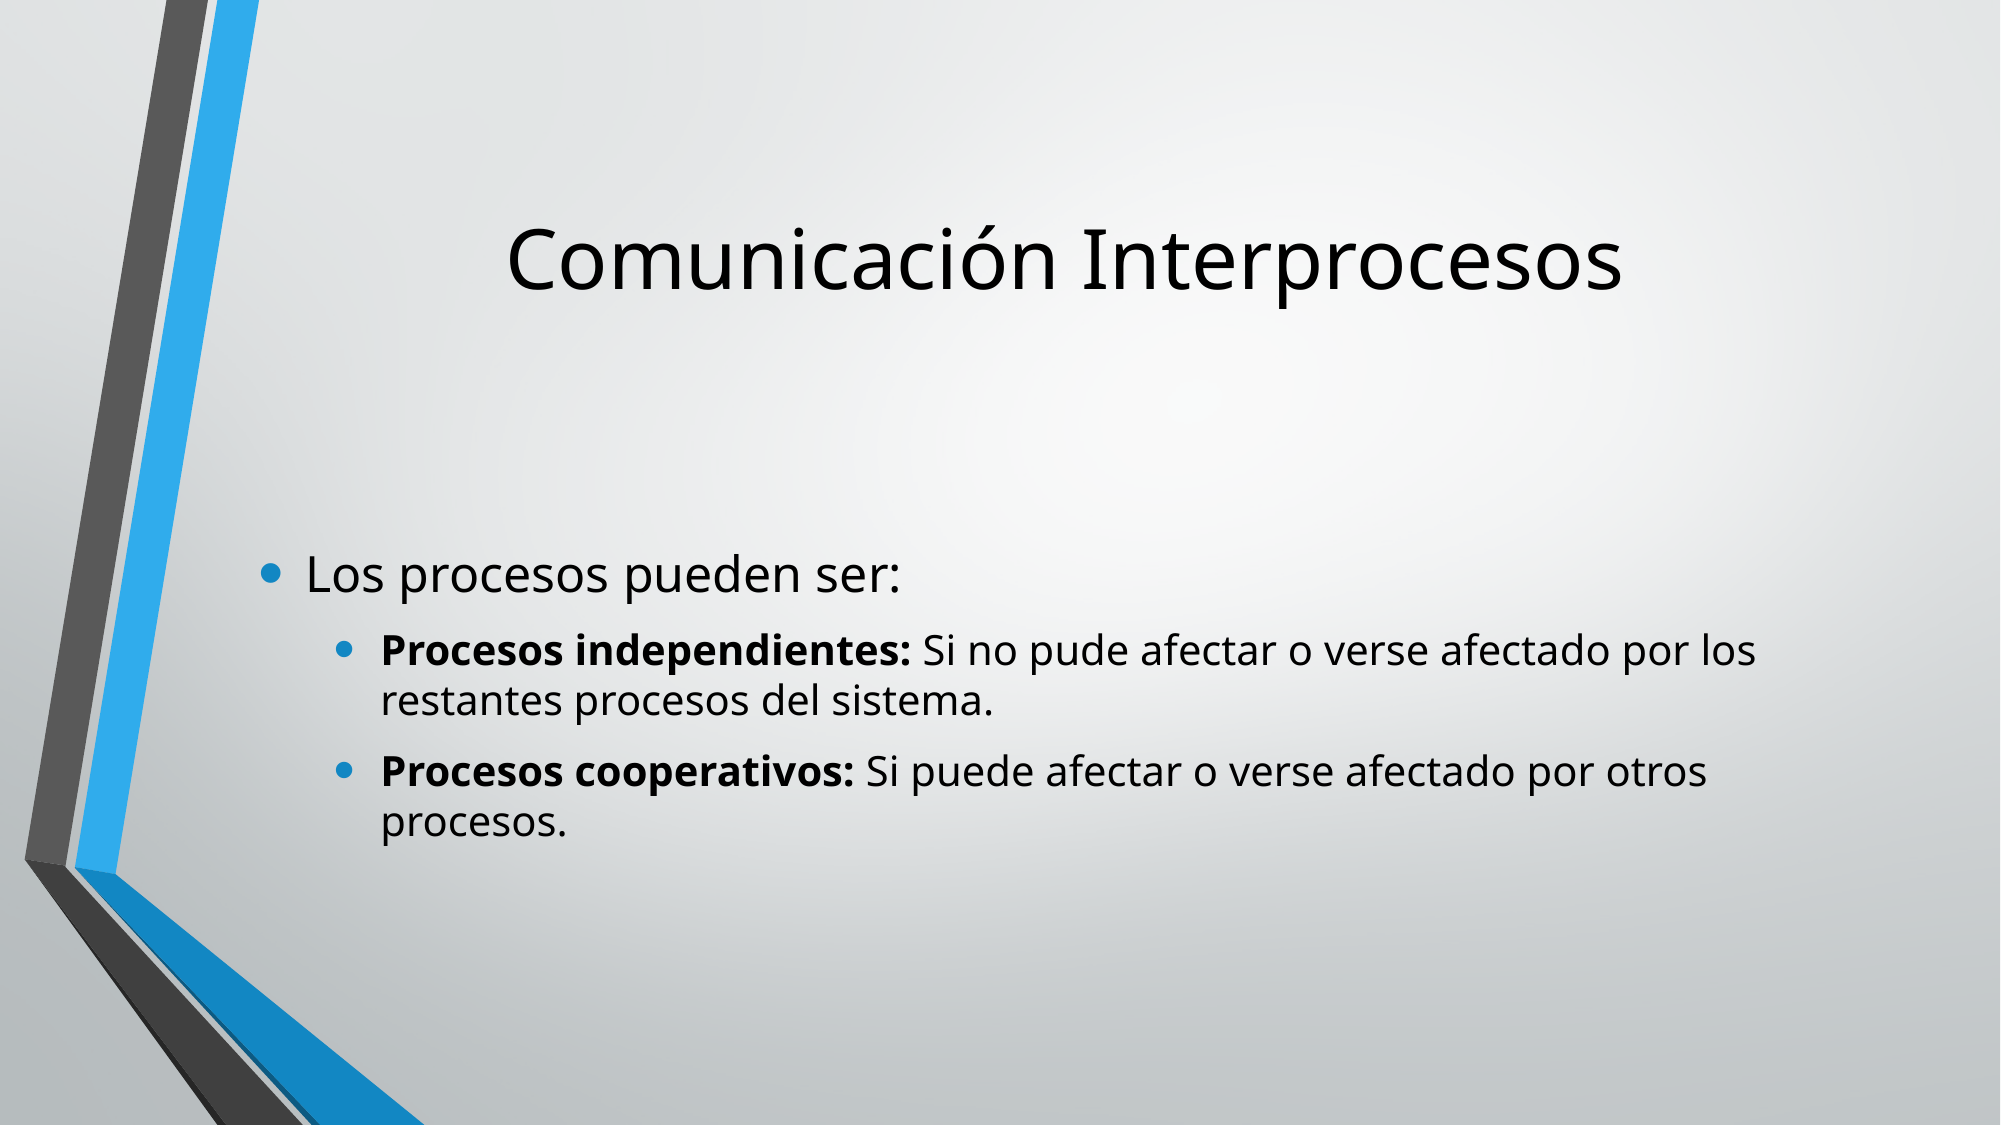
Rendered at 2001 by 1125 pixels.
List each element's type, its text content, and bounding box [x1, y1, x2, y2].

title Comunicación Interprocesos [243, 112, 1887, 400]
list Los procesos pueden ser: Procesos independientes: Si no pude afectar o verse afectado por los restantes procesos del sistema. Procesos cooperativos: Si puede afectar o verse afectado por otros procesos. [243, 437, 1887, 950]
